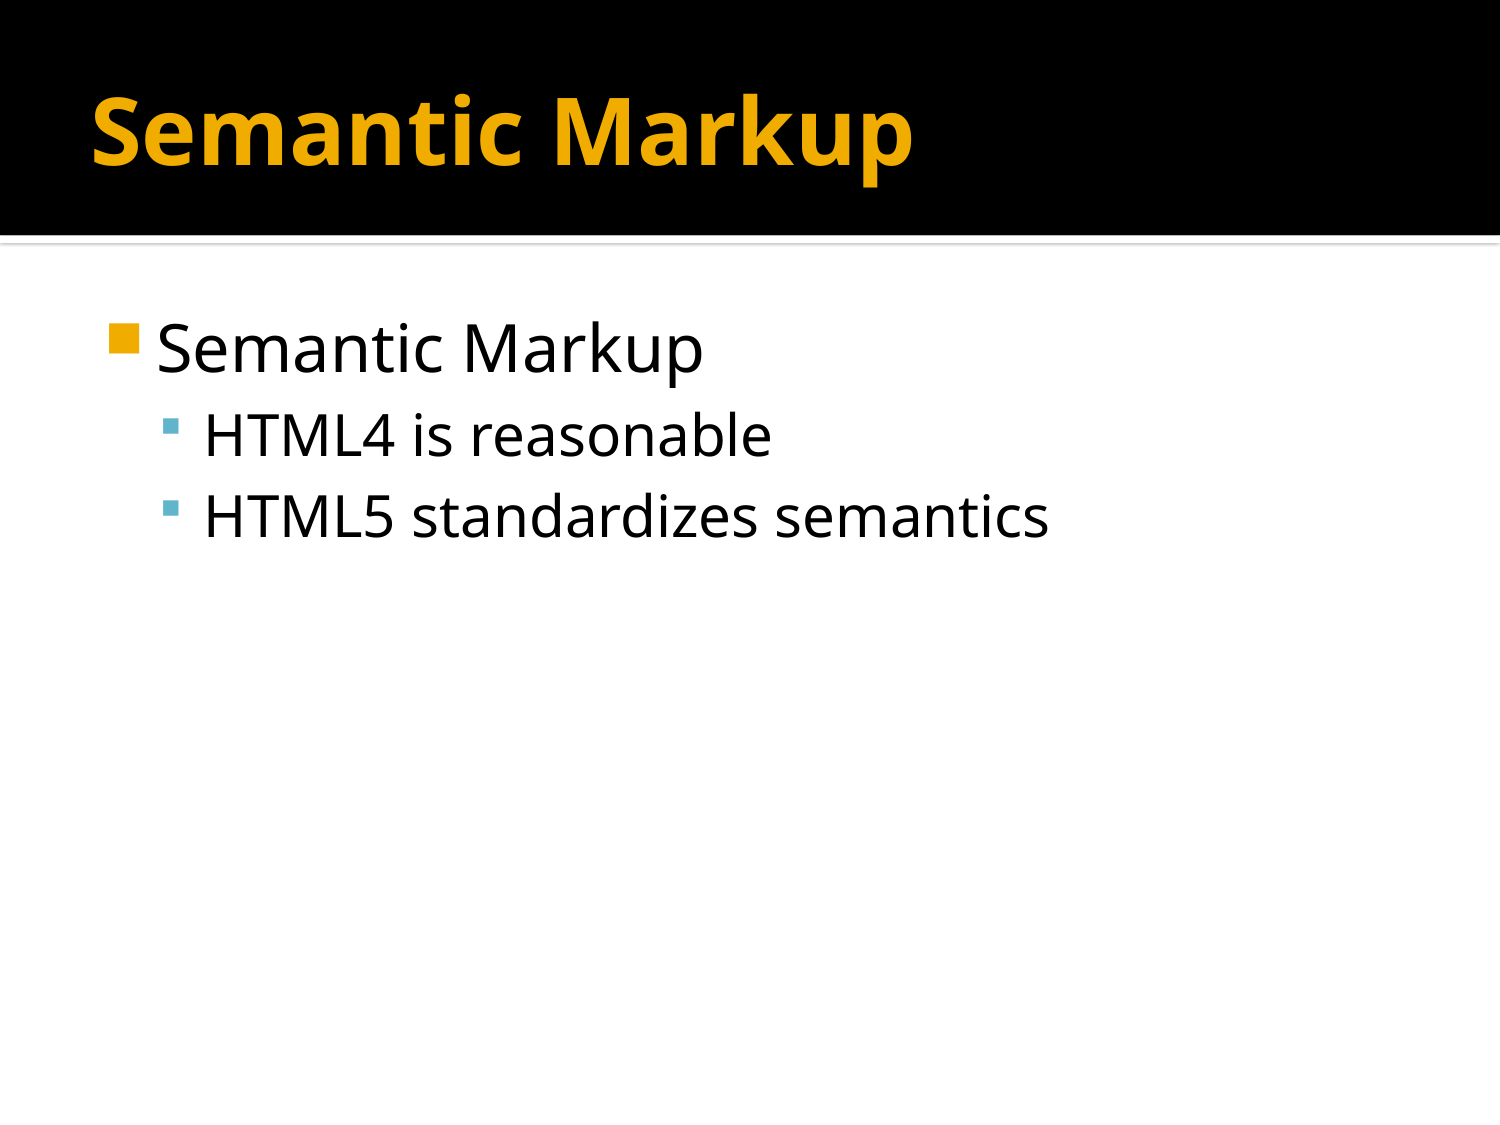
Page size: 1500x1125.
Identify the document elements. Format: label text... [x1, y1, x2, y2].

list Semantic Markup HTML4 is reasonable HTML5 standardizes semantics [75, 291, 1425, 1050]
title Semantic Markup [75, 25, 1425, 231]
